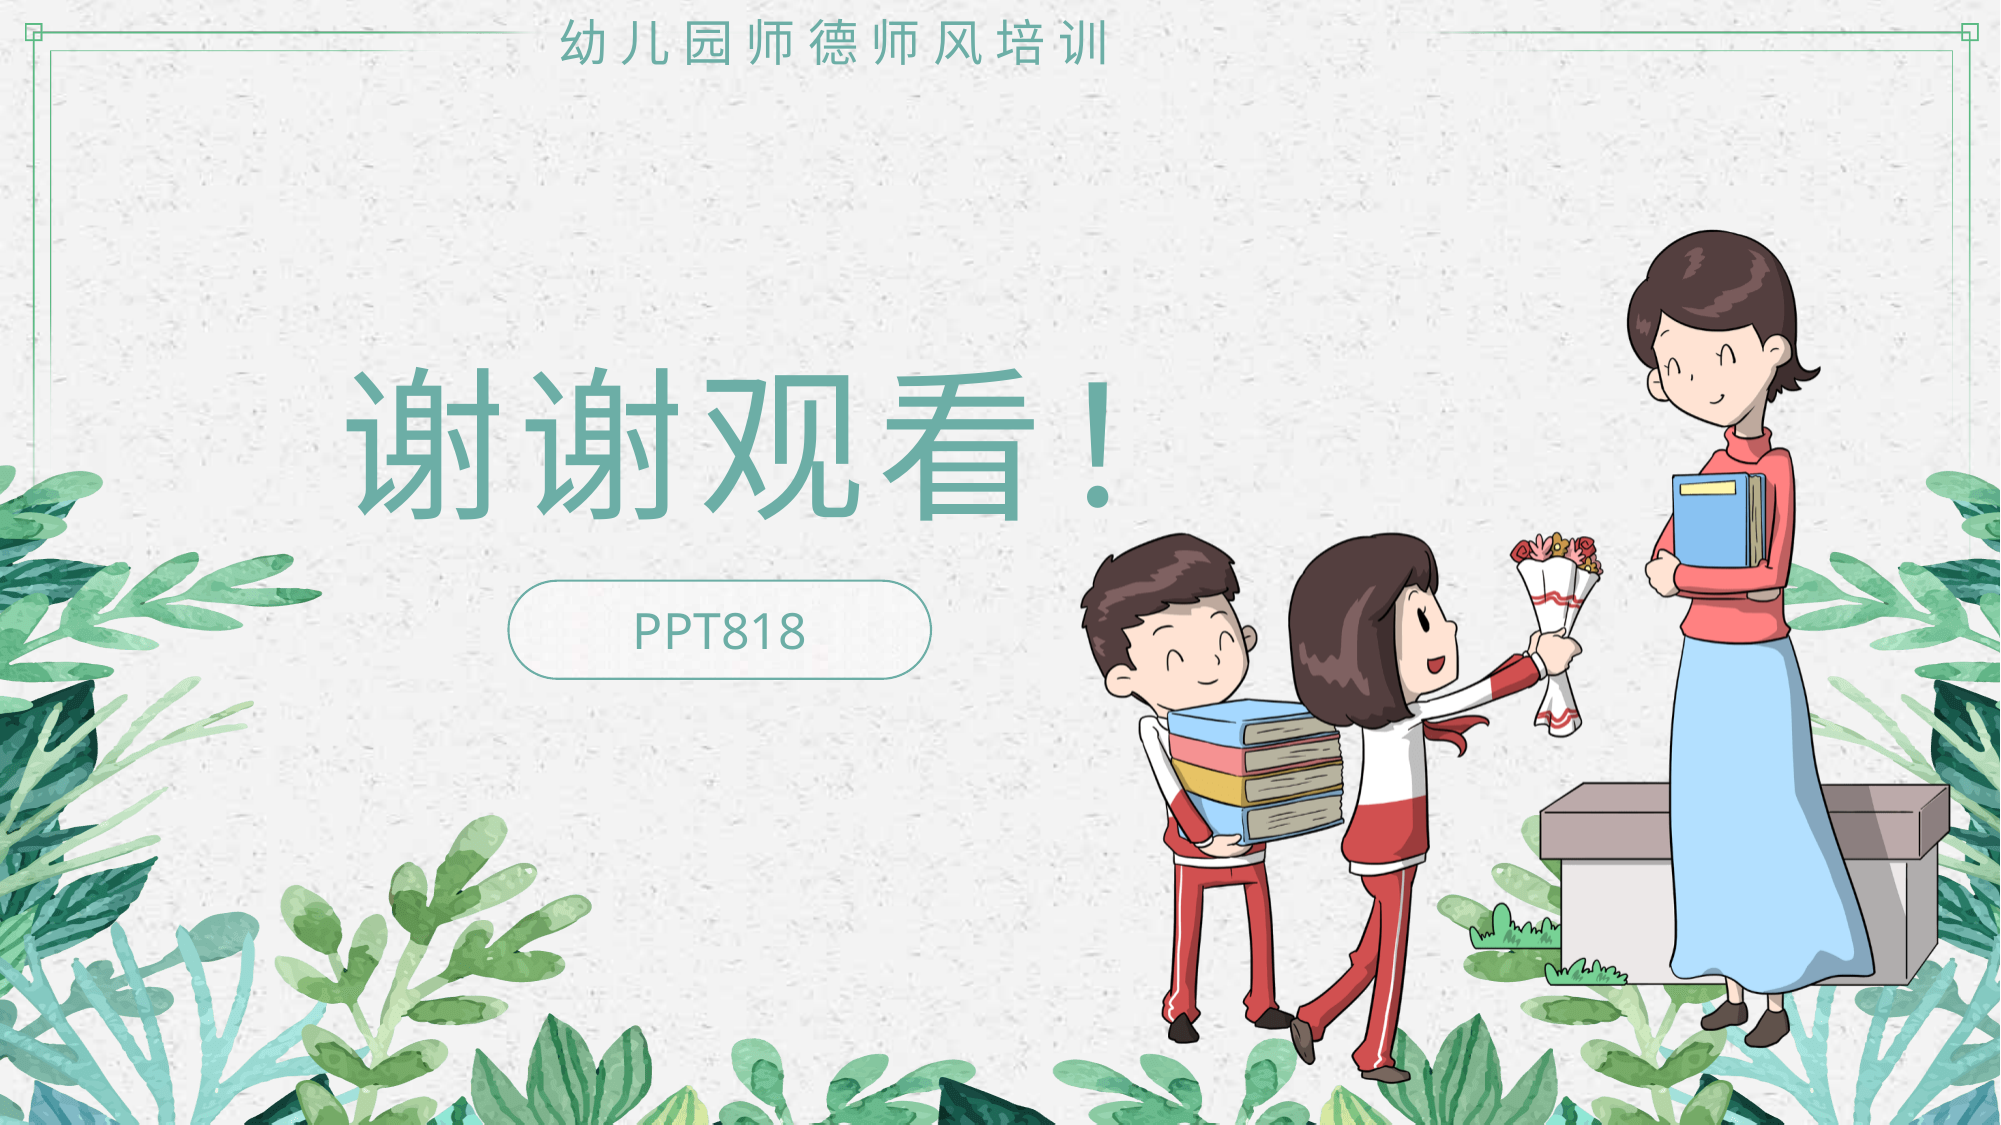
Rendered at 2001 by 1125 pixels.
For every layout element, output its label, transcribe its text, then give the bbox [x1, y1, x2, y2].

text_box 谢谢观看！ [325, 253, 1127, 548]
text_box PPT818 [507, 579, 933, 680]
picture [0, 0, 2001, 1125]
